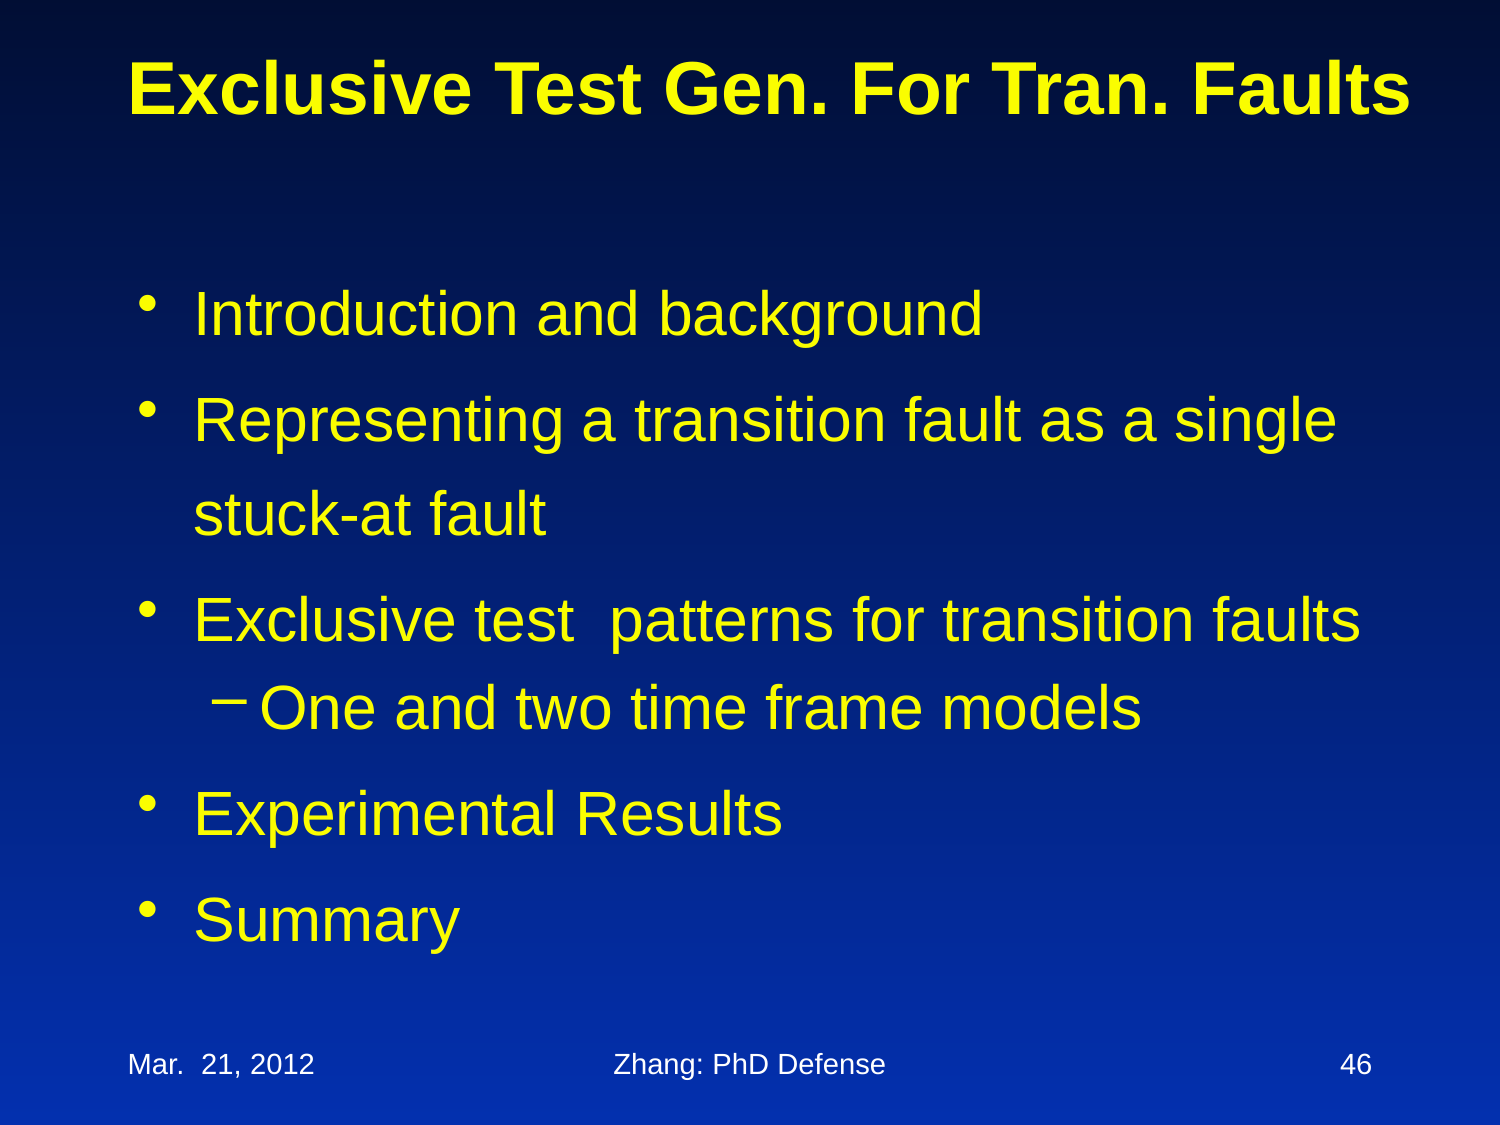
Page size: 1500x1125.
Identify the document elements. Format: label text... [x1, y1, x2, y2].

list Introduction and background Representing a transition fault as a single stuck-at fault Exclusive test patterns for transition faults One and two time frame models Experimental Results Summary [112, 199, 1388, 1009]
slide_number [112, 1024, 426, 1101]
footer Zhang: PhD Defense [512, 1024, 988, 1101]
slide_number 46 [1074, 1024, 1388, 1101]
title Exclusive Test Gen. For Tran. Faults [112, 37, 1500, 138]
